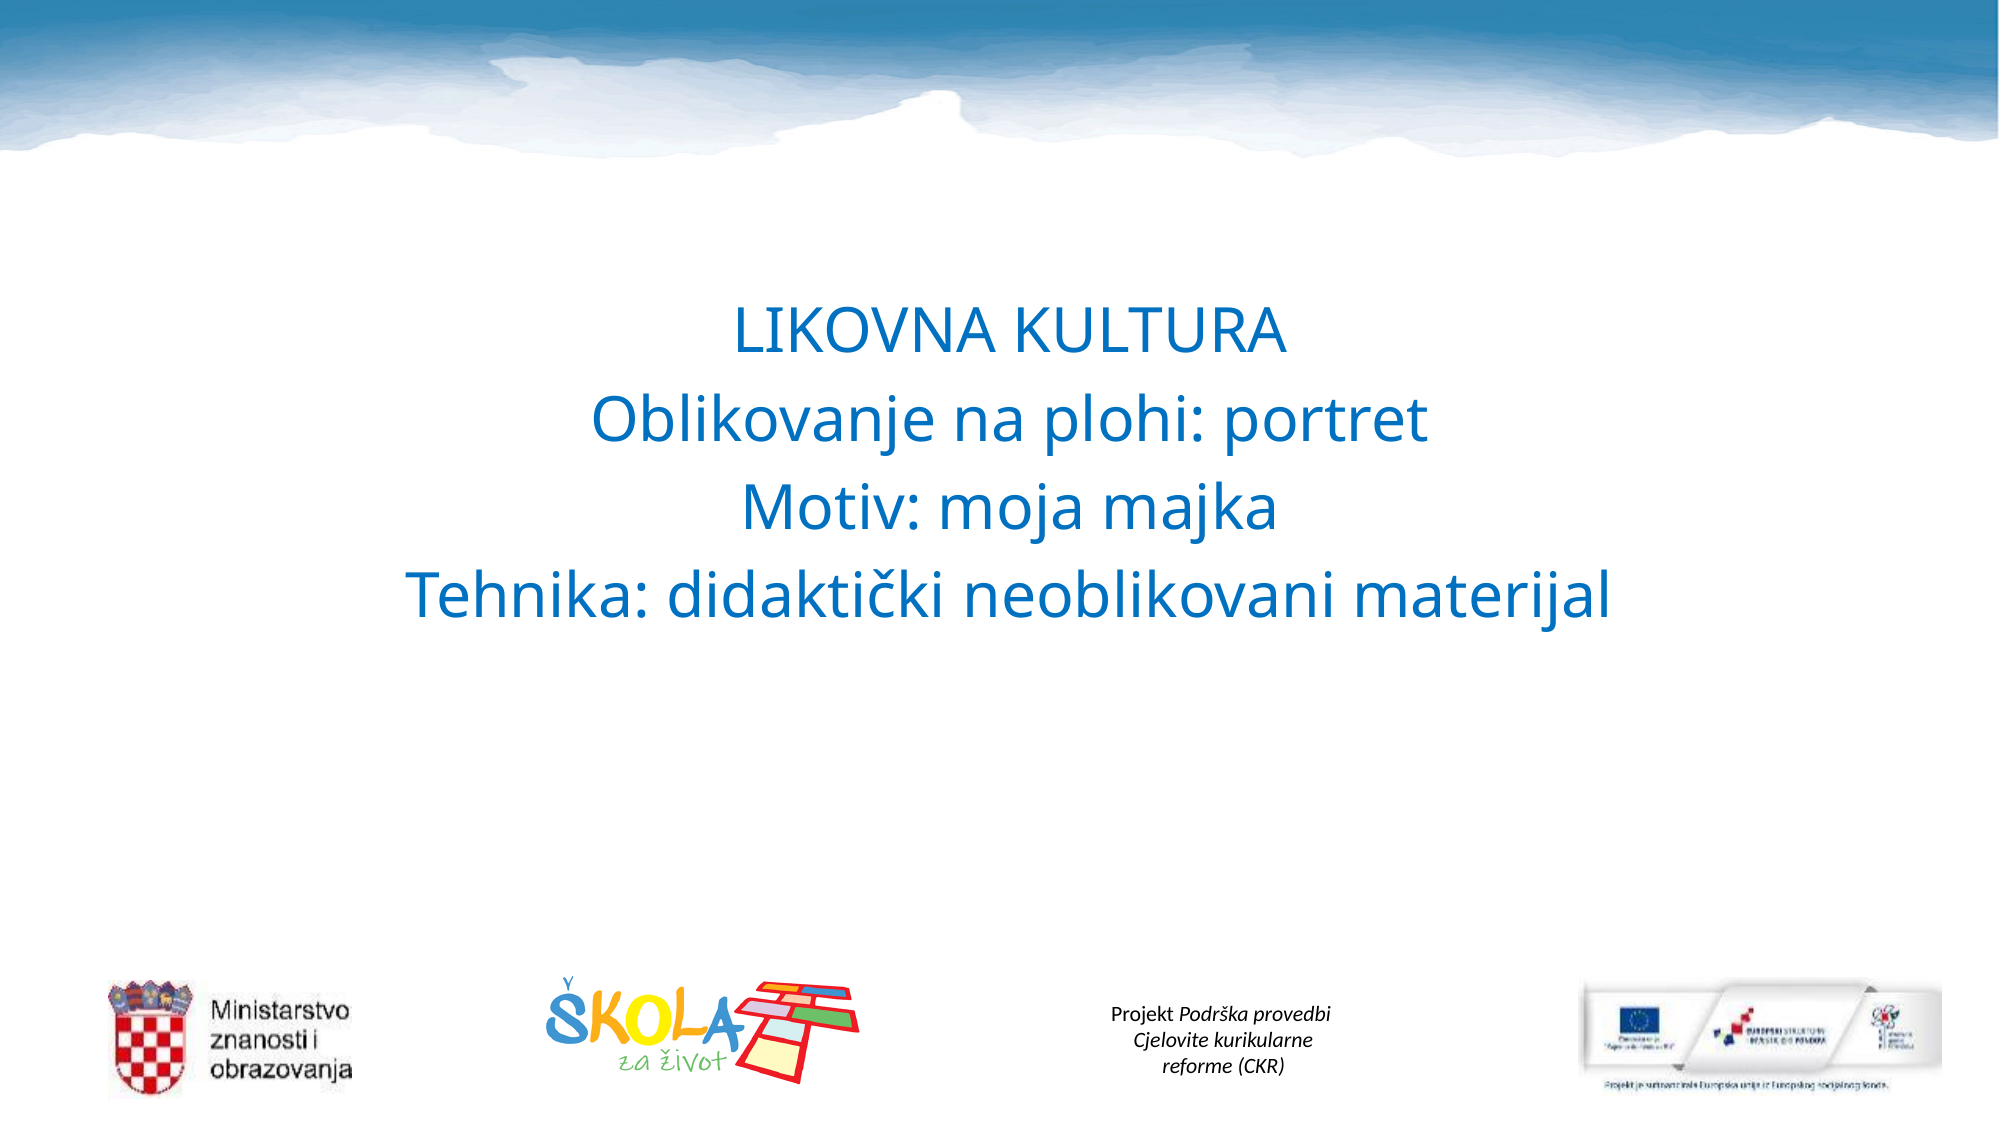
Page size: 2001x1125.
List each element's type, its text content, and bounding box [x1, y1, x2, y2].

picture [1578, 977, 1942, 1096]
picture [0, 0, 2001, 232]
list LIKOVNA KULTURA Oblikovanje na plohi: portret Motiv: moja majka Tehnika: didaktički neoblikovani materijal [145, 291, 1875, 814]
picture [108, 980, 352, 1099]
picture [536, 970, 864, 1089]
